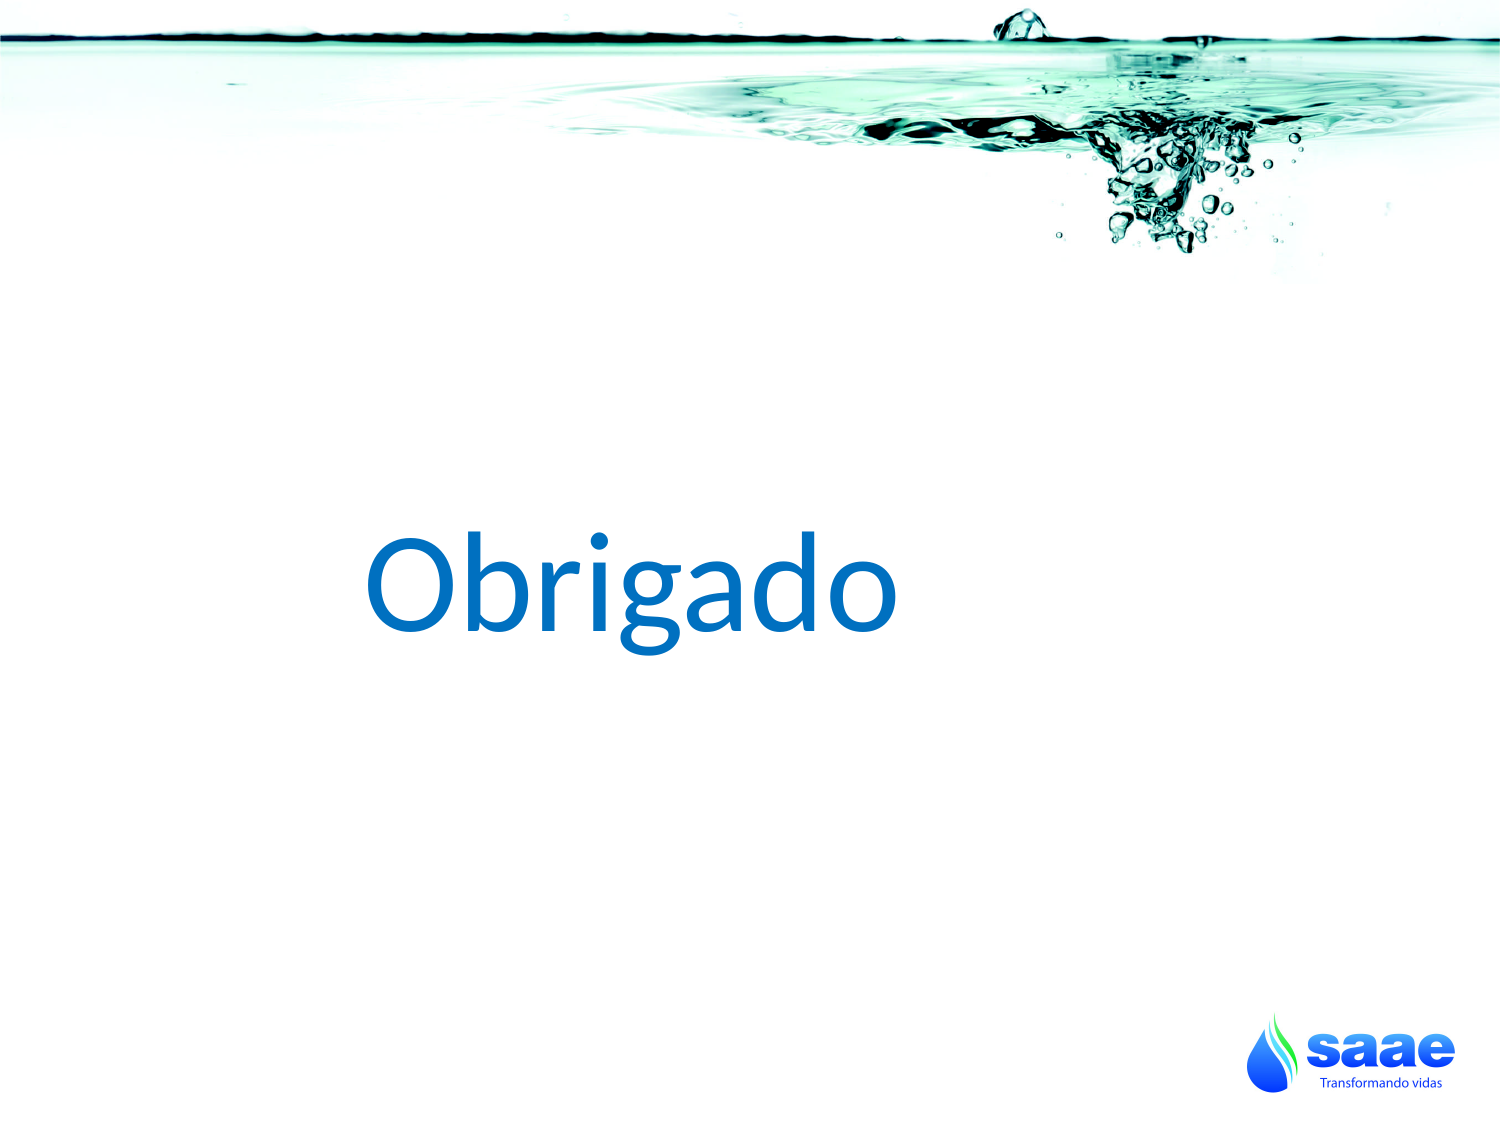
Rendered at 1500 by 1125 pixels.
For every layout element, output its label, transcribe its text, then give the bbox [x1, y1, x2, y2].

title Obrigado [348, 479, 1500, 668]
picture [0, 0, 1500, 284]
picture [1245, 1011, 1455, 1094]
